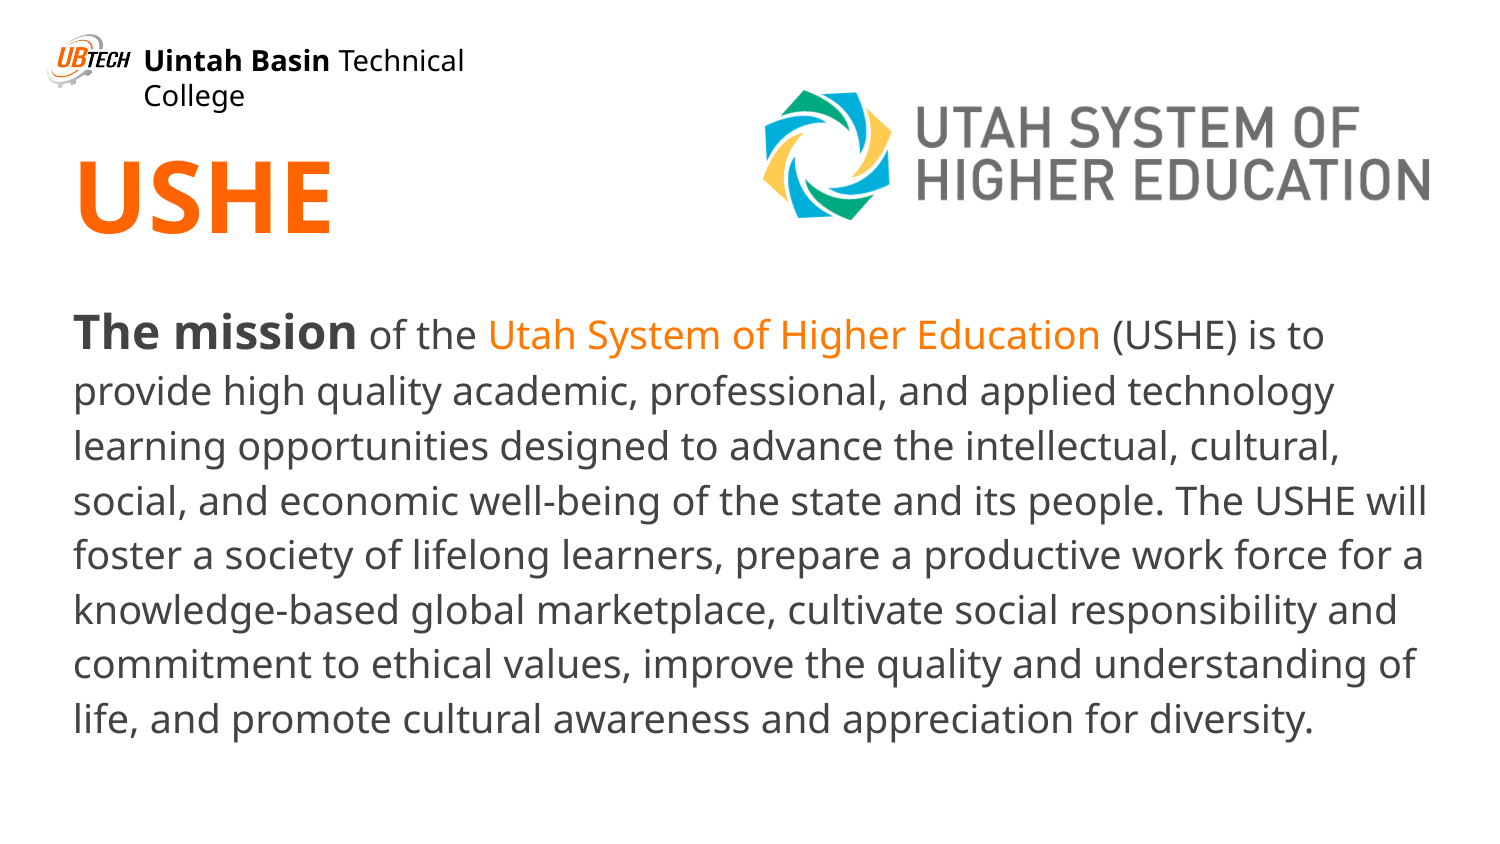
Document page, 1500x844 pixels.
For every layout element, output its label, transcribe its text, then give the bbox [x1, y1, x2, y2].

subtitle The mission of the Utah System of Higher Education (USHE) is to provide high quality academic, professional, and applied technology learning opportunities designed to advance the intellectual, cultural, social, and economic well-being of the state and its people. The USHE will foster a society of lifelong learners, prepare a productive work force for a knowledge-based global marketplace, cultivate social responsibility and commitment to ethical values, improve the quality and understanding of life, and promote cultural awareness and appreciation for diversity. [57, 248, 1463, 757]
picture [763, 90, 1429, 221]
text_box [47, 34, 587, 88]
title USHE [57, 118, 1097, 248]
